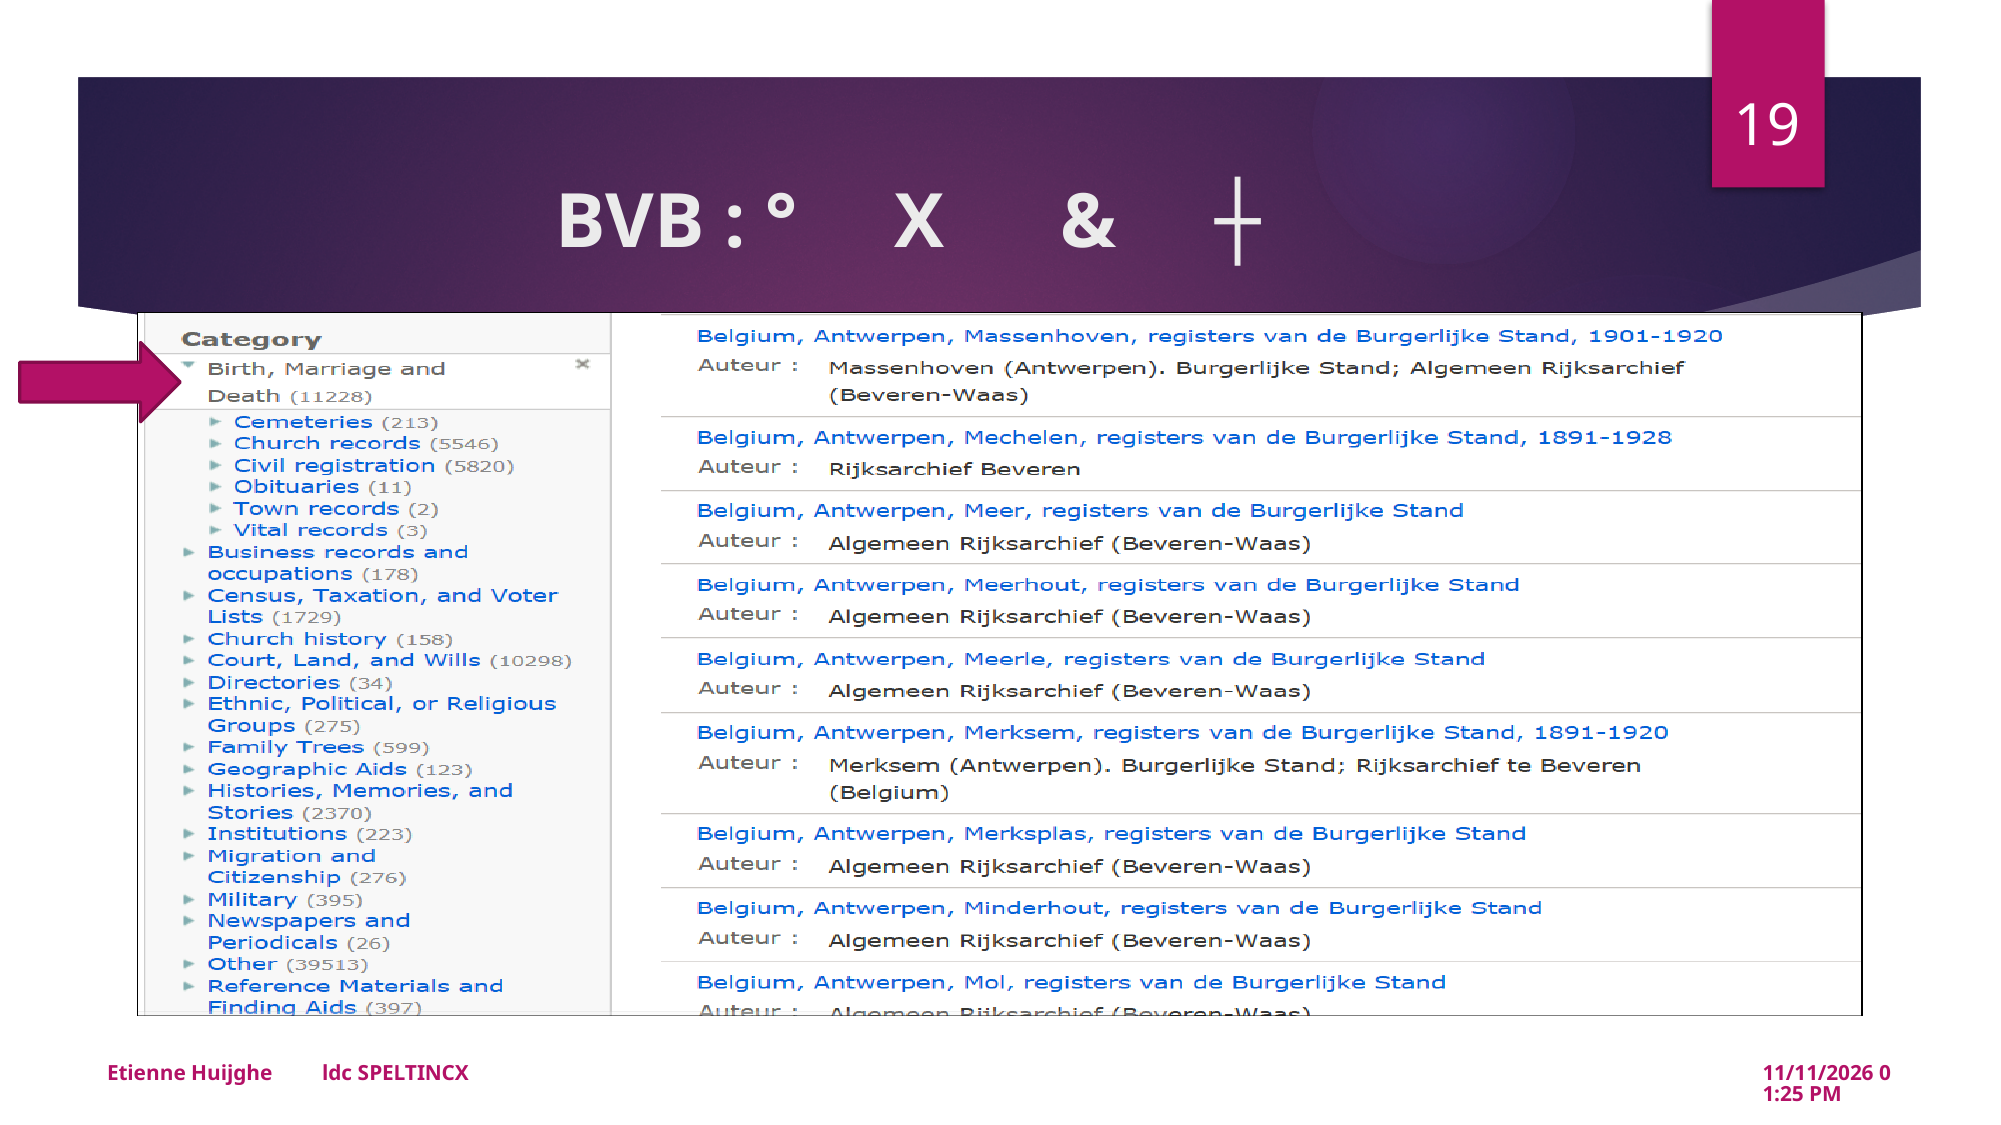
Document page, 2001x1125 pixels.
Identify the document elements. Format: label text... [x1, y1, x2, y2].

title BVB : ° X & ┼ [189, 159, 1627, 276]
slide_number 19 [1698, 48, 1836, 175]
picture [137, 312, 1863, 1017]
text_box [18, 360, 132, 404]
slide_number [1747, 1048, 1911, 1099]
footer Etienne Huijghe ldc SPELTINCX [92, 1048, 726, 1099]
